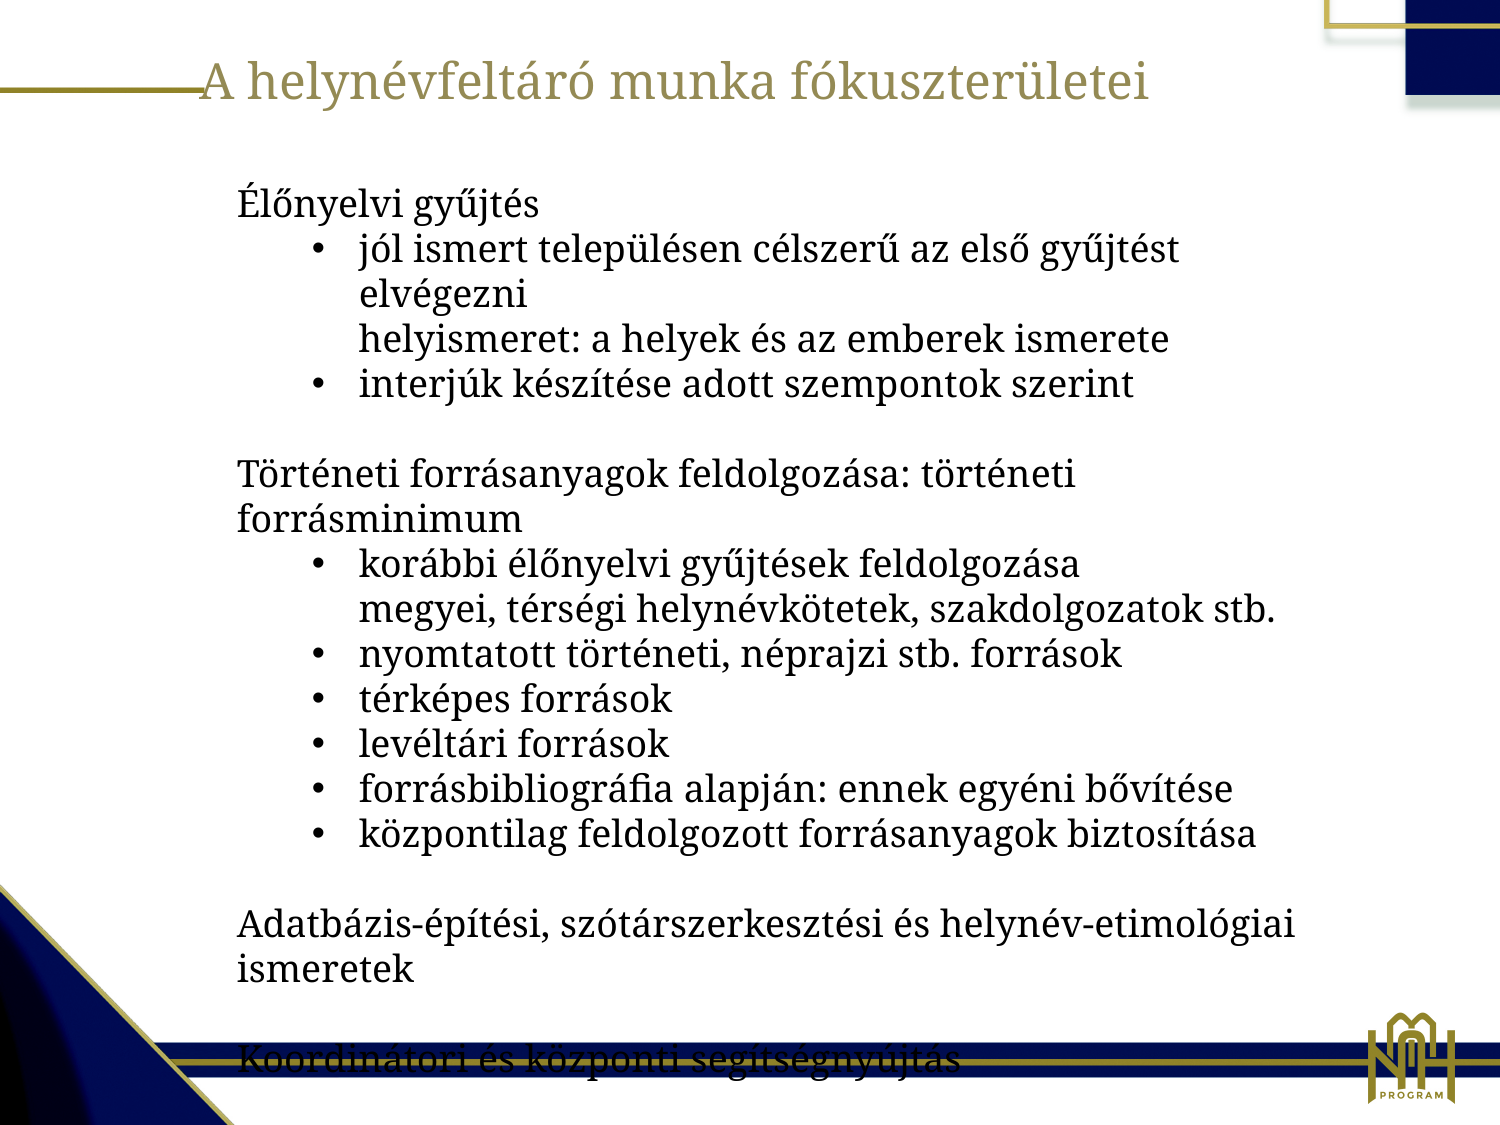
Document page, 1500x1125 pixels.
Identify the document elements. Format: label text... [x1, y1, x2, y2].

text_box Élőnyelvi gyűjtés jól ismert településen célszerű az első gyűjtést elvégezni helyismeret: a helyek és az emberek ismerete interjúk készítése adott szempontok szerint Történeti forrásanyagok feldolgozása: történeti forrásminimum korábbi élőnyelvi gyűjtések feldolgozása megyei, térségi helynévkötetek, szakdolgozatok stb. nyomtatott történeti, néprajzi stb. források térképes források levéltári források forrásbibliográfia alapján: ennek egyéni bővítése központilag feldolgozott forrásanyagok biztosítása Adatbázis-építési, szótárszerkesztési és helynév-etimológiai ismeretek Koordinátori és központi segítségnyújtás [222, 172, 1368, 1125]
picture [0, 0, 1500, 1125]
text_box A helynévfeltáró munka fókuszterületei [184, 42, 1165, 118]
